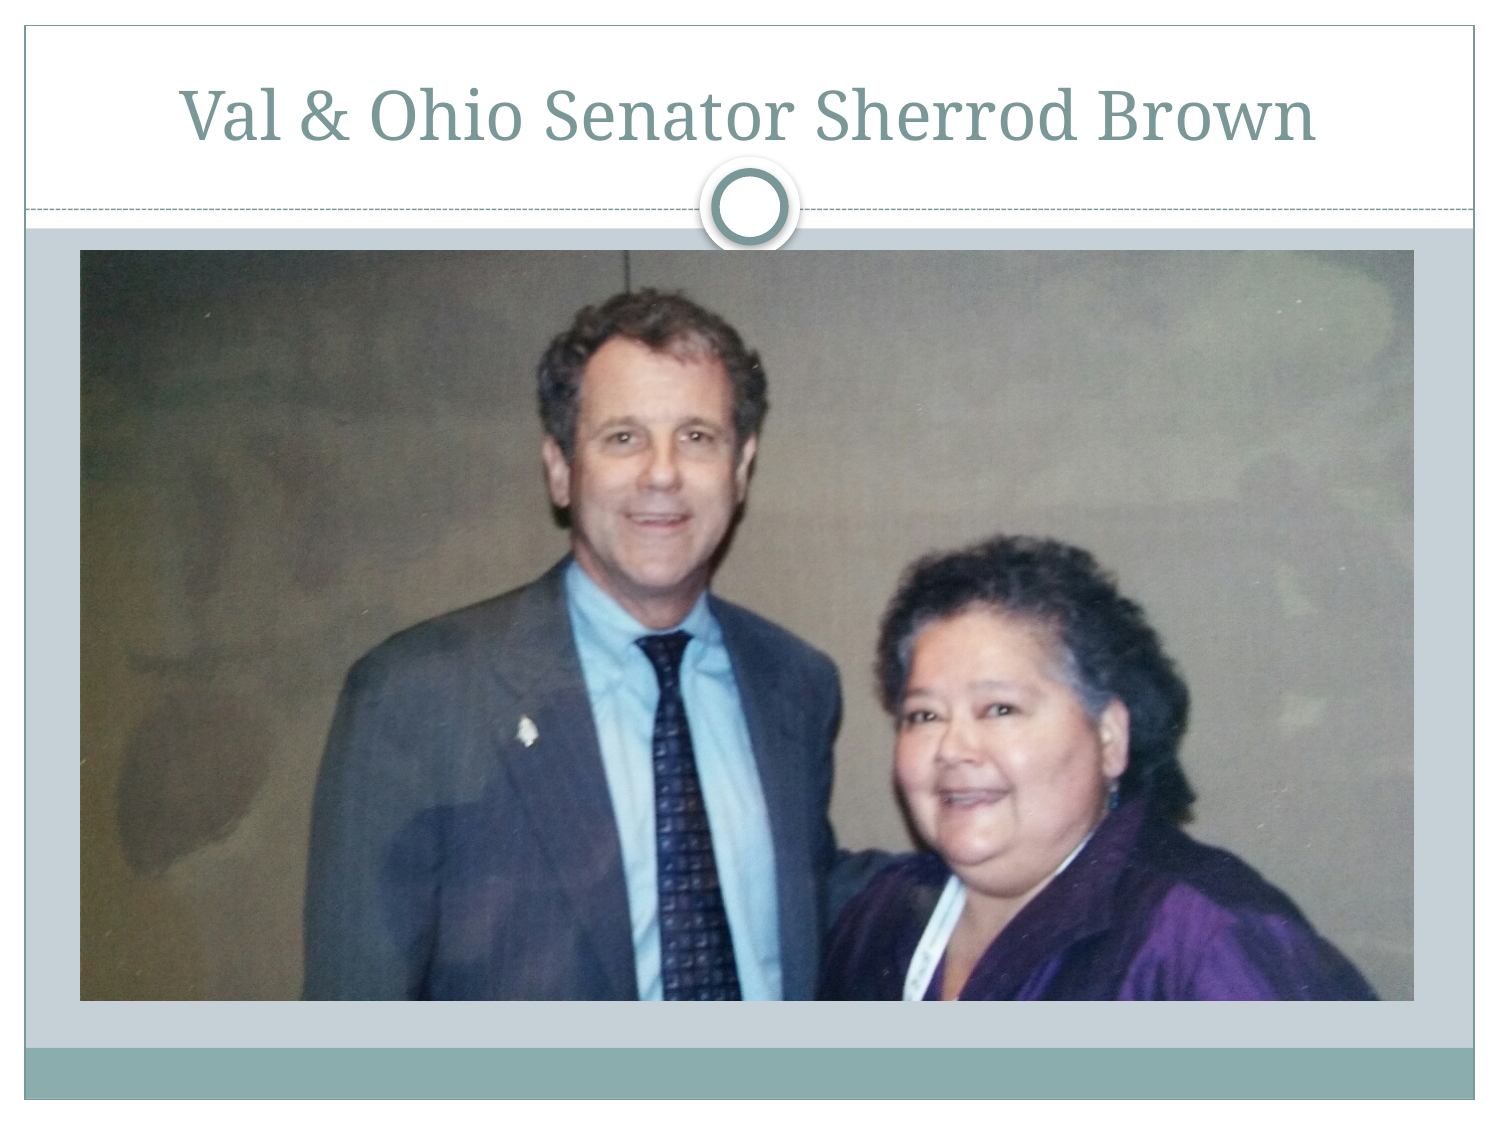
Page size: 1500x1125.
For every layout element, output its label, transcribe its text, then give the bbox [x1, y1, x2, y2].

title Val & Ohio Senator Sherrod Brown [49, 37, 1450, 162]
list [79, 250, 1414, 1001]
